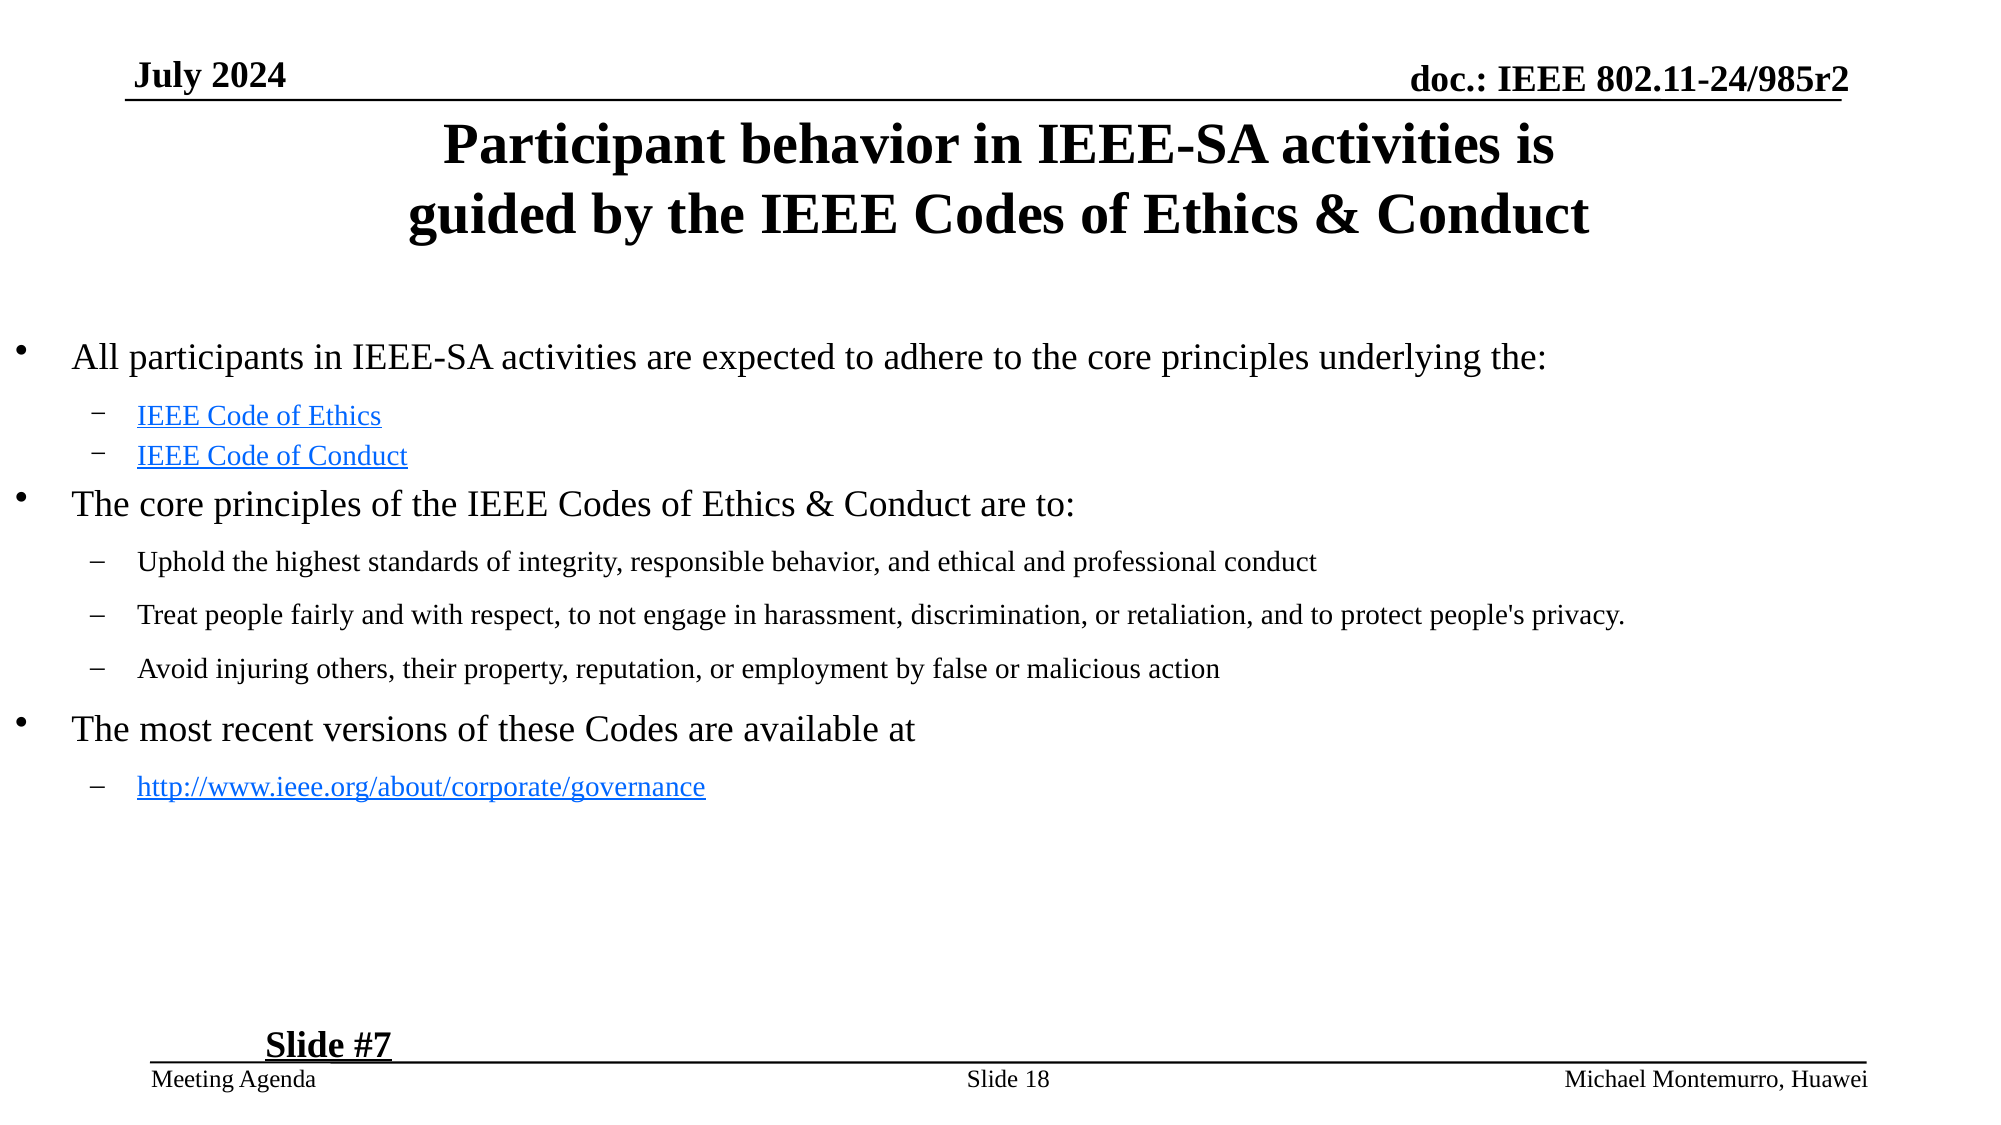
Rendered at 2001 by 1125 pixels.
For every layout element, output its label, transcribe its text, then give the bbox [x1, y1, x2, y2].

text_box Slide #7 [250, 1012, 407, 1073]
list All participants in IEEE-SA activities are expected to adhere to the core principles underlying the: IEEE Code of Ethics IEEE Code of Conduct The core principles of the IEEE Codes of Ethics & Conduct are to: Uphold the highest standards of integrity, responsible behavior, and ethical and professional conduct Treat people fairly and with respect, to not engage in harassment, discrimination, or retaliation, and to protect people's privacy. Avoid injuring others, their property, reputation, or employment by false or malicious action The most recent versions of these Codes are available at http://www.ieee.org/about/corporate/governance [0, 324, 1700, 1000]
text_box Participant behavior in IEEE-SA activities is guided by the IEEE Codes of Ethics & Conduct [362, 87, 1638, 263]
footer Michael Montemurro, Huawei [1266, 1061, 1869, 1093]
slide_number Slide 18 [964, 1061, 1053, 1093]
